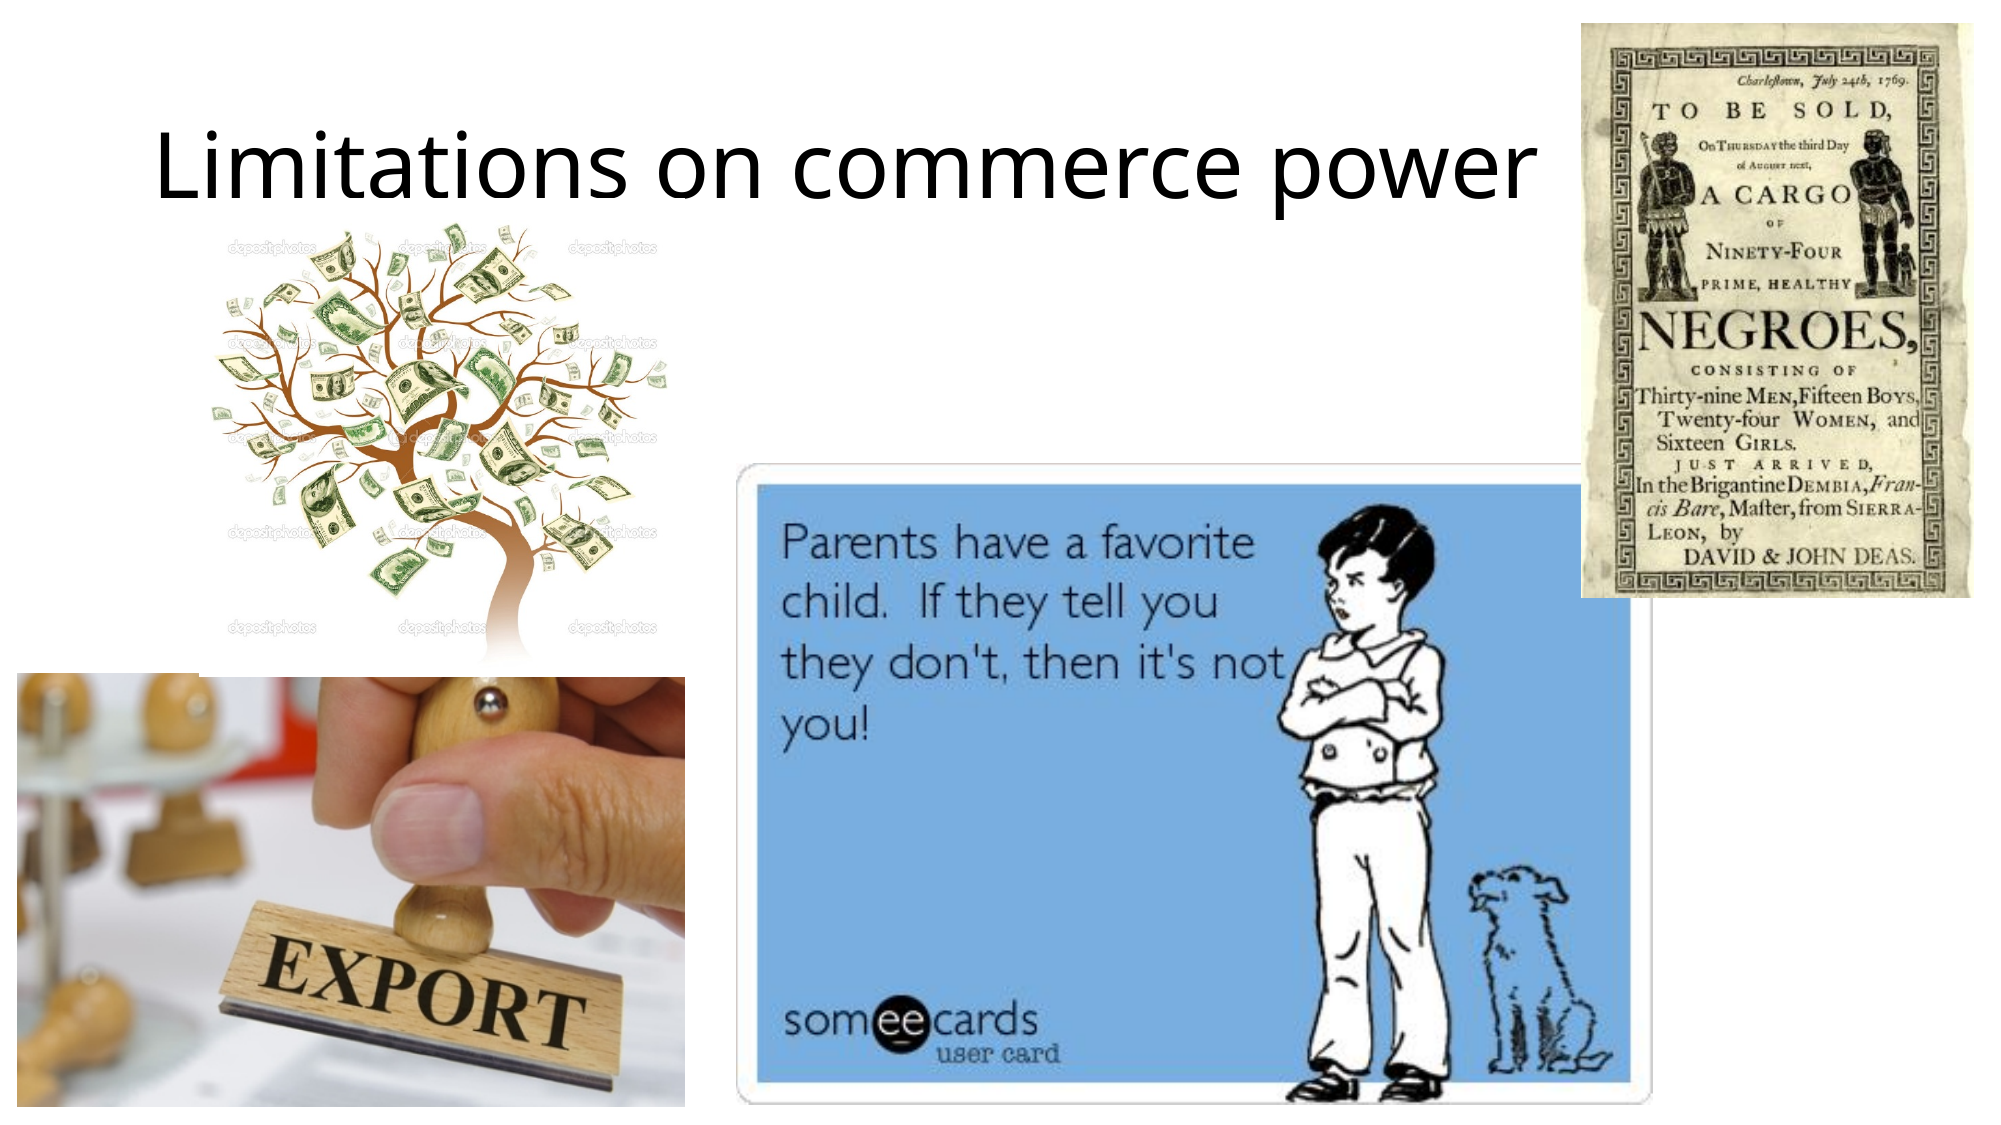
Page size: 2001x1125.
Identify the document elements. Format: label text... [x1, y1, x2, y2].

title Limitations on commerce power [137, 59, 1581, 278]
picture [736, 23, 1974, 1105]
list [17, 673, 685, 1107]
picture [199, 198, 685, 677]
